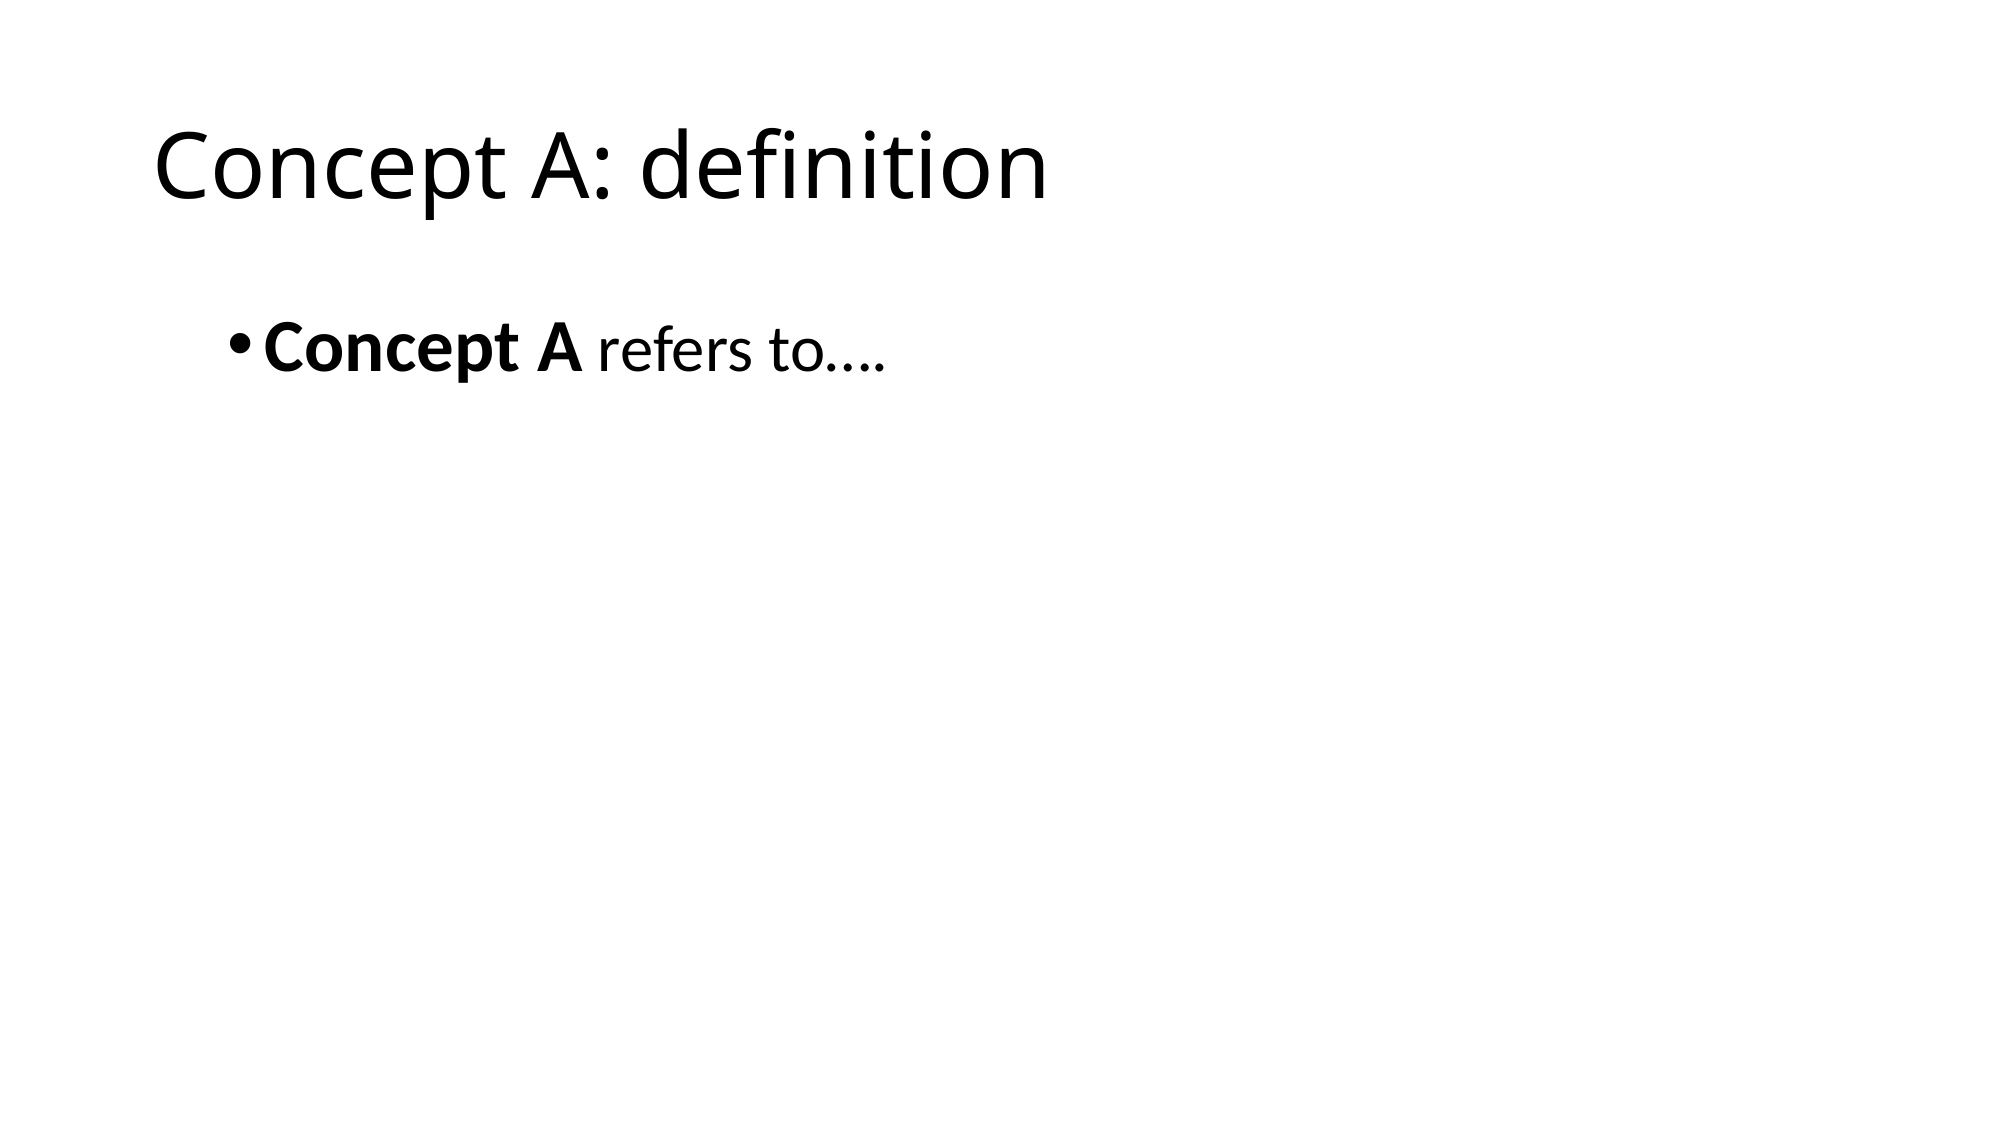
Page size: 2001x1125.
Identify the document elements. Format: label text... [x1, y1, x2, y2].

list Concept A refers to…. [137, 299, 1863, 1080]
title Concept A: definition [137, 59, 1863, 278]
